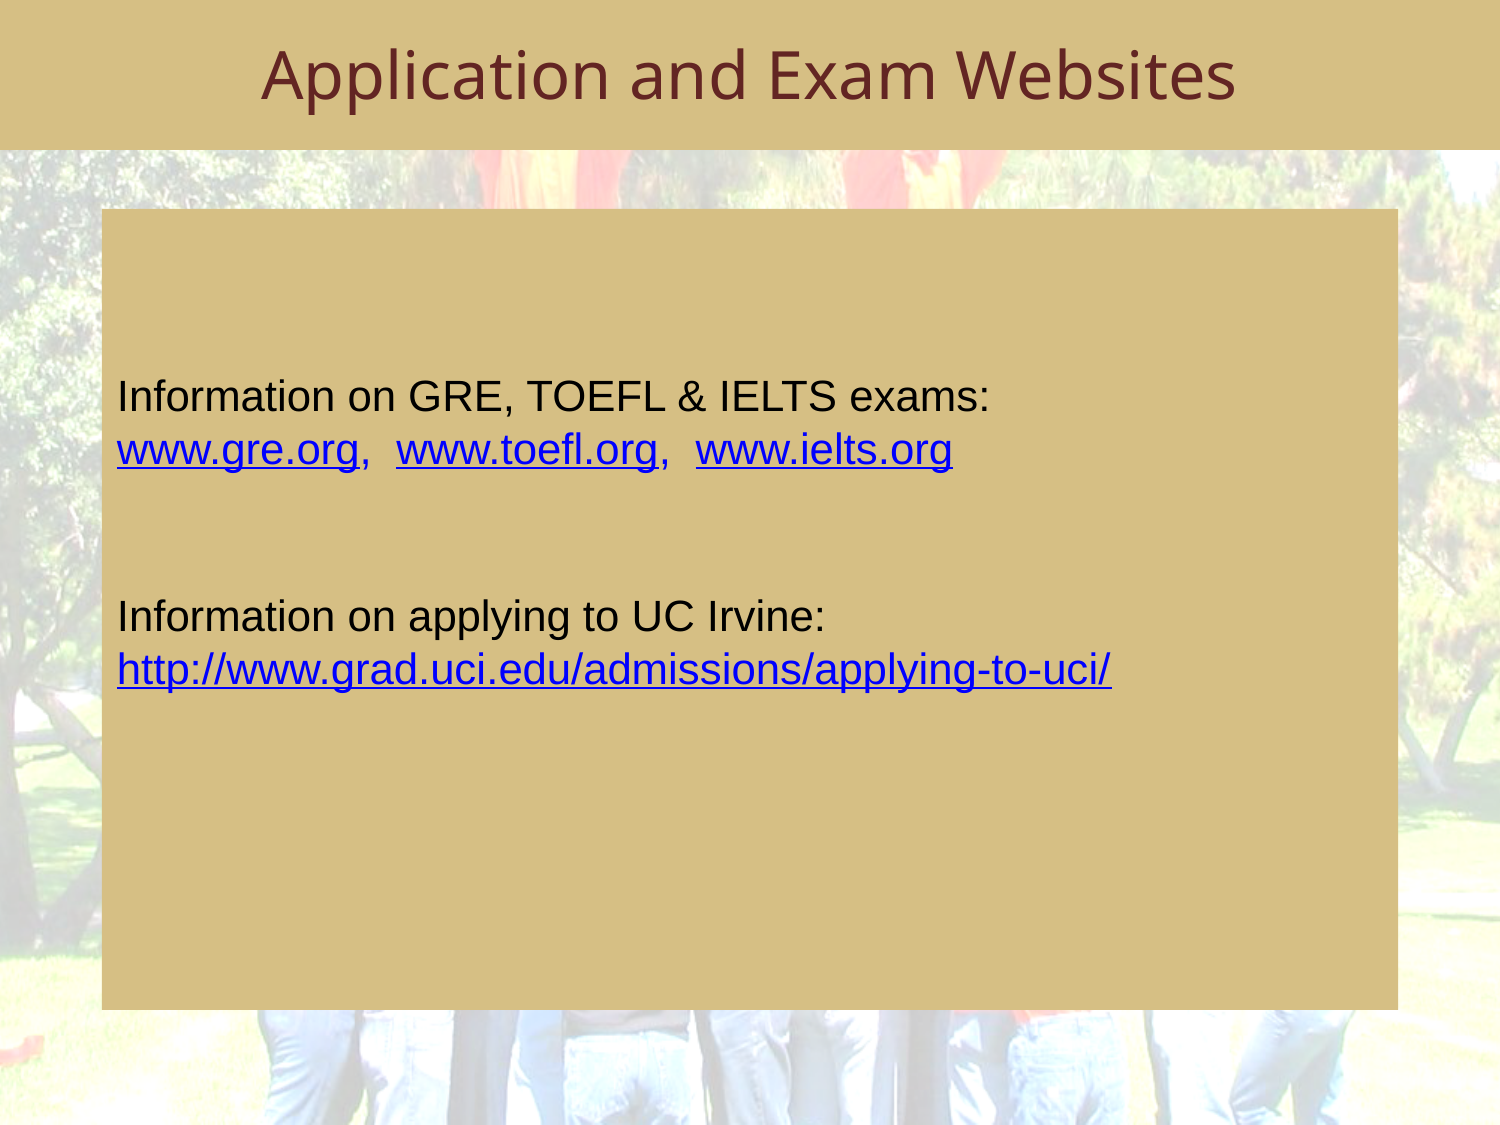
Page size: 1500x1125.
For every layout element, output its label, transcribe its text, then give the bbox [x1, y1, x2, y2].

list Information on GRE, TOEFL & IELTS exams: www.gre.org, www.toefl.org, www.ielts.org Information on applying to UC Irvine: http://www.grad.uci.edu/admissions/applying-to-uci/ [101, 208, 1399, 1010]
title Application and Exam Websites [0, 24, 1500, 175]
